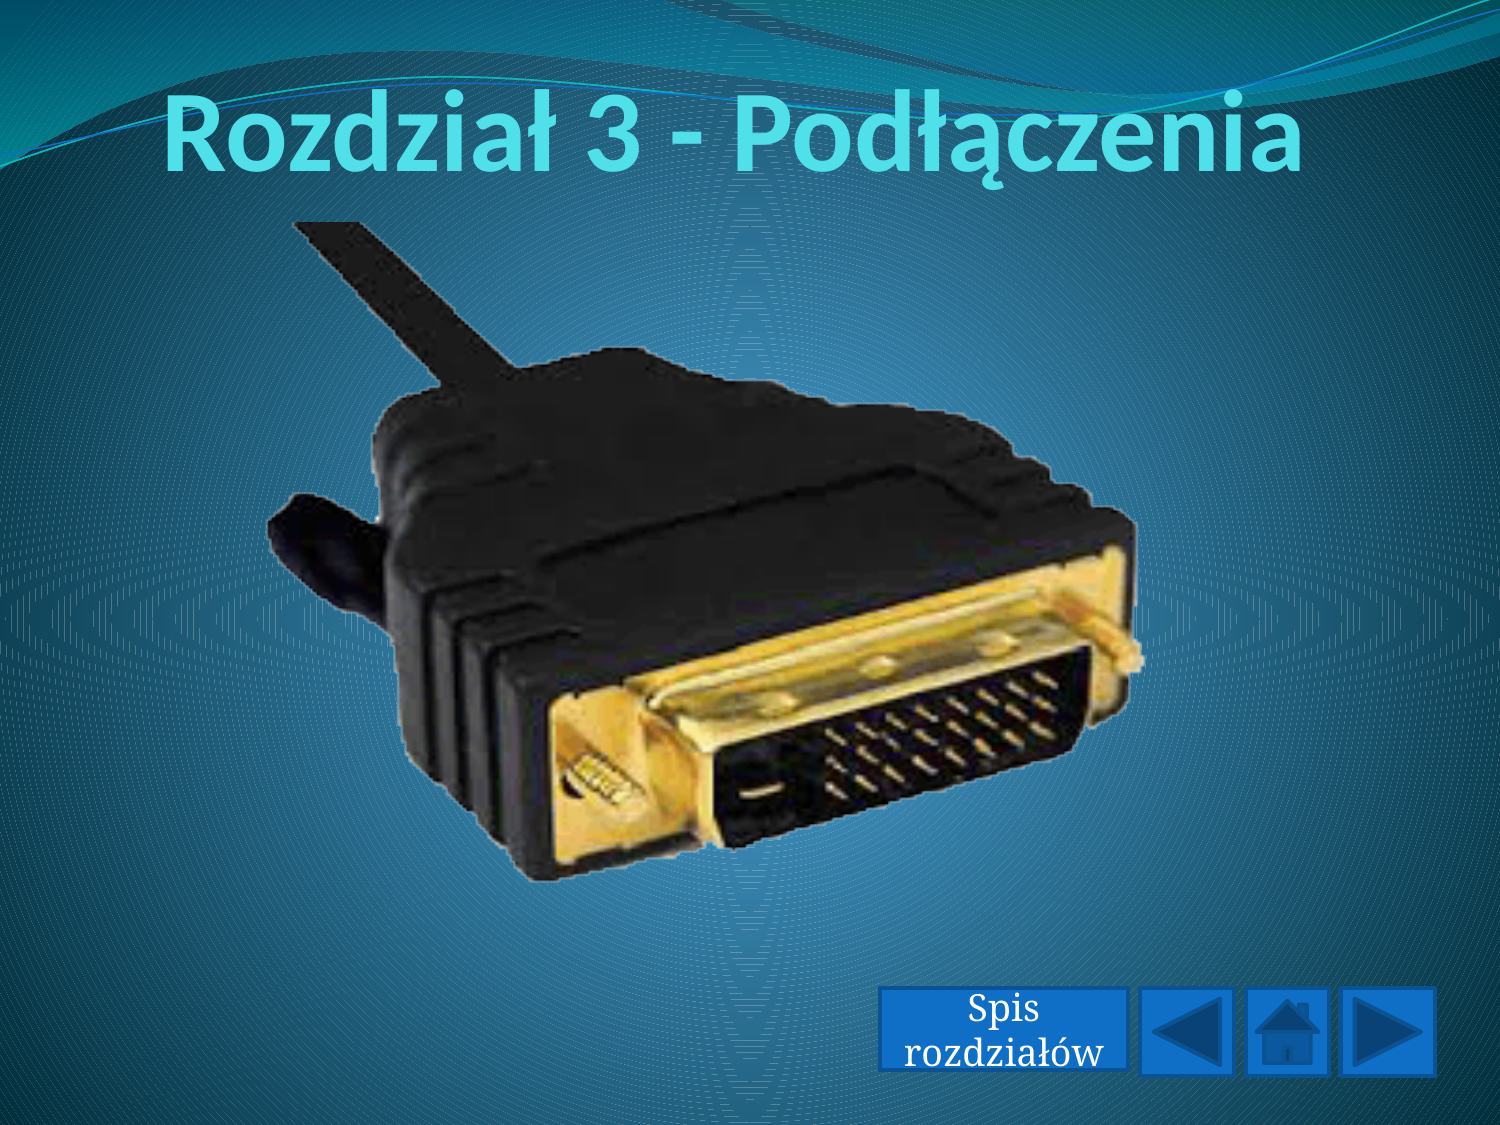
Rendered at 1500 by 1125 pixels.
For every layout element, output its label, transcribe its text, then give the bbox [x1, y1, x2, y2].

title Rozdział 3 - Podłączenia [105, 0, 1394, 195]
text_box Spis rozdziałów [878, 986, 1130, 1072]
text_box [1138, 986, 1236, 1078]
text_box [1244, 986, 1331, 1078]
text_box [1338, 986, 1437, 1078]
picture [257, 222, 1173, 906]
